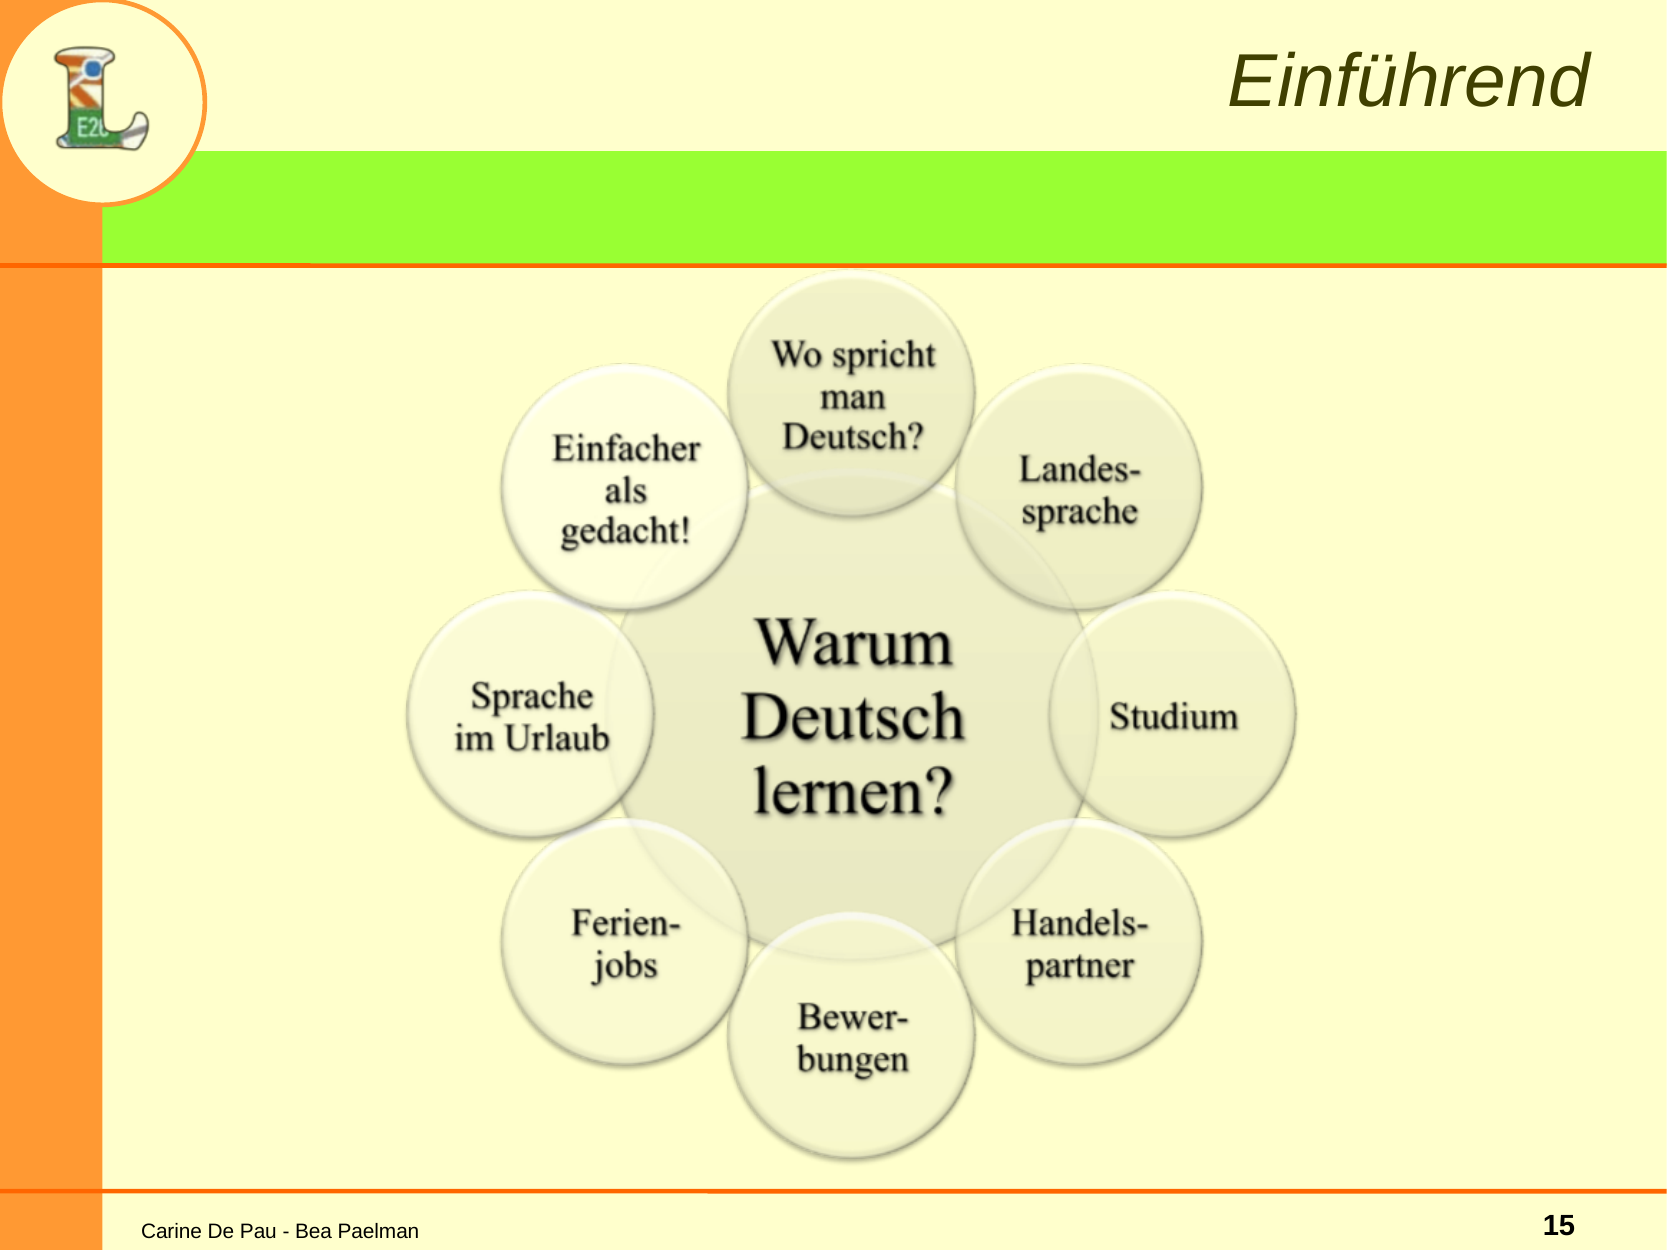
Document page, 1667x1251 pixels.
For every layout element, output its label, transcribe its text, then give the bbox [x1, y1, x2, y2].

footer Carine De Pau - Bea Paelman [125, 1203, 1170, 1250]
title Einführend [133, 38, 1591, 247]
slide_number 15 [1446, 1203, 1591, 1250]
picture [41, 36, 167, 160]
picture [163, 265, 1542, 1172]
